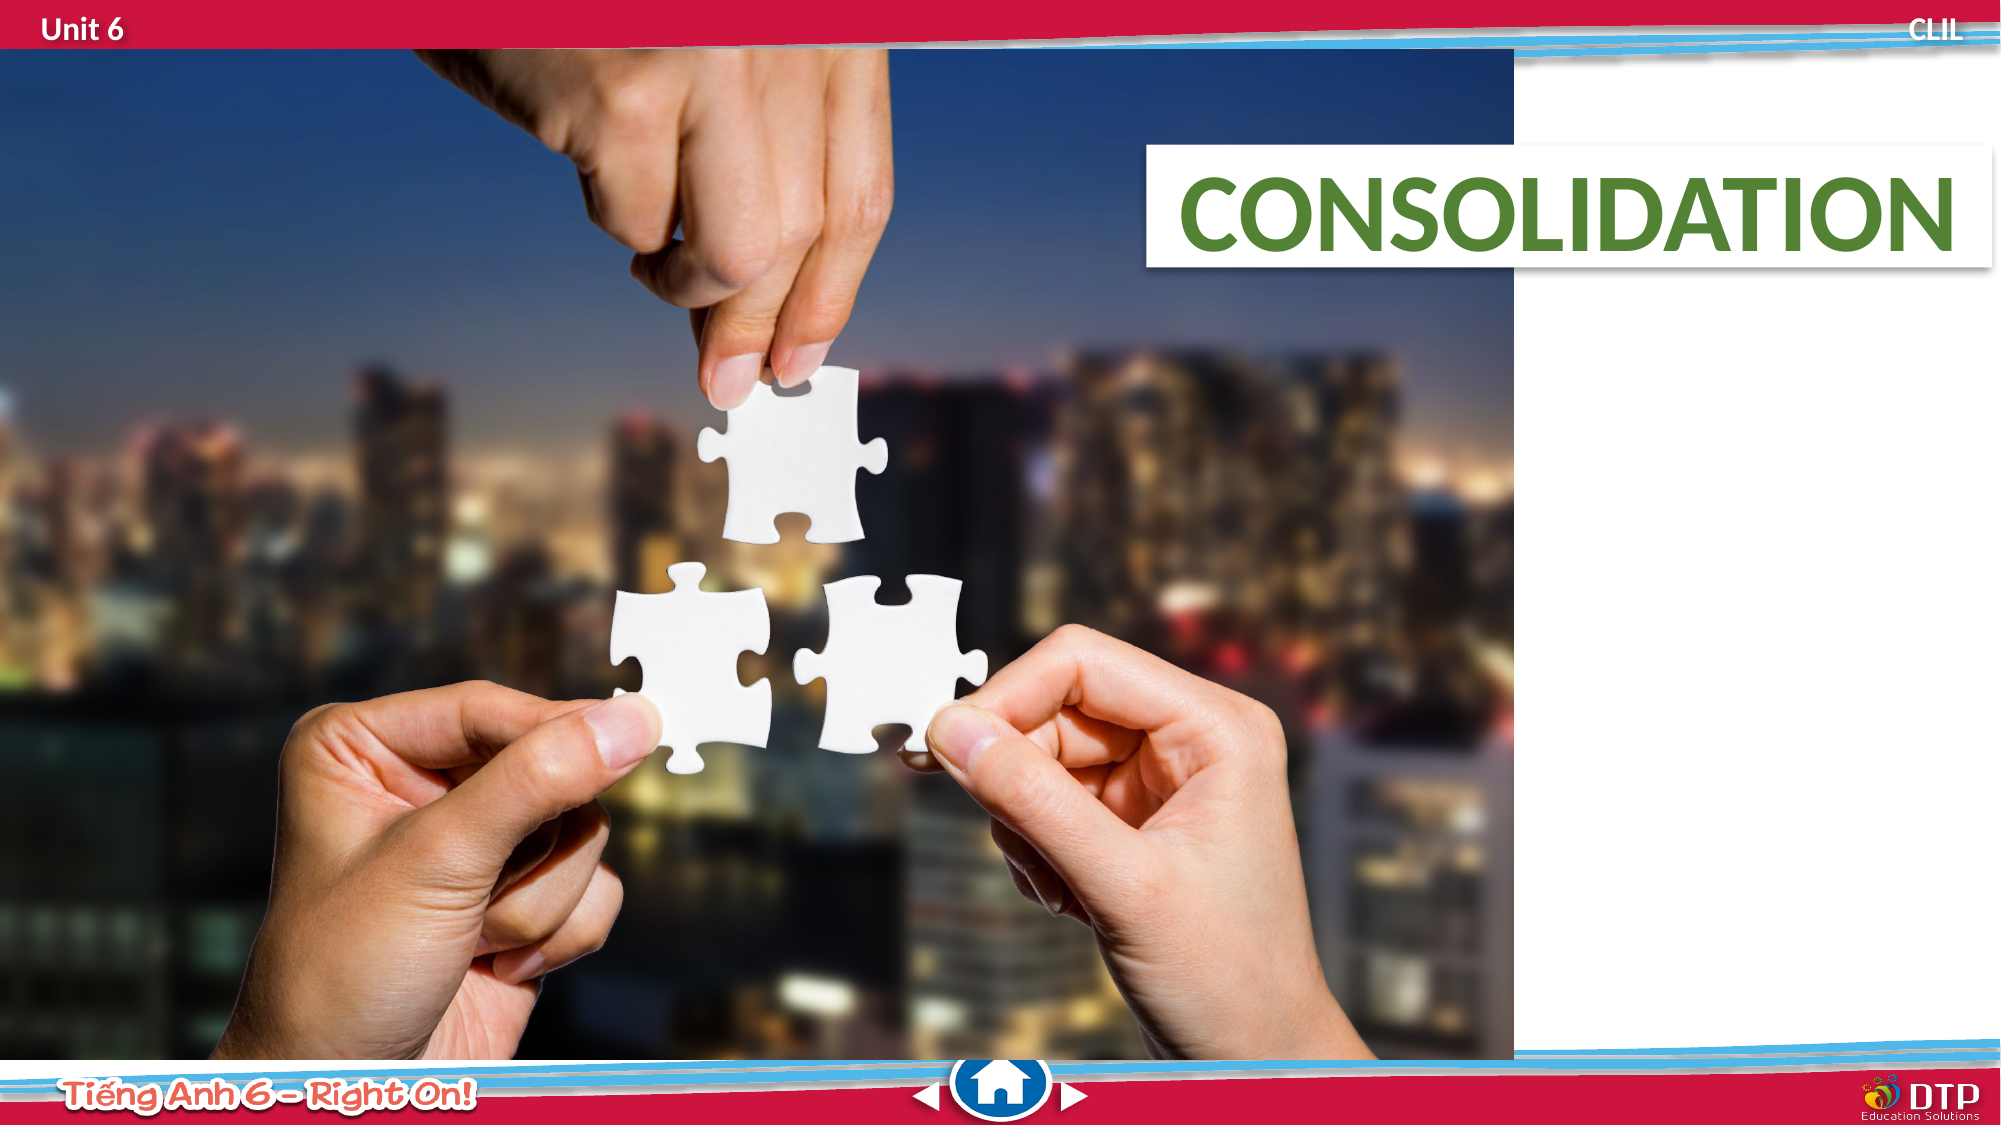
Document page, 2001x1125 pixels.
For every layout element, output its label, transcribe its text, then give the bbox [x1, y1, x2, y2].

text_box CONSOLIDATION [1514, 144, 1993, 268]
picture [0, 0, 2000, 1125]
